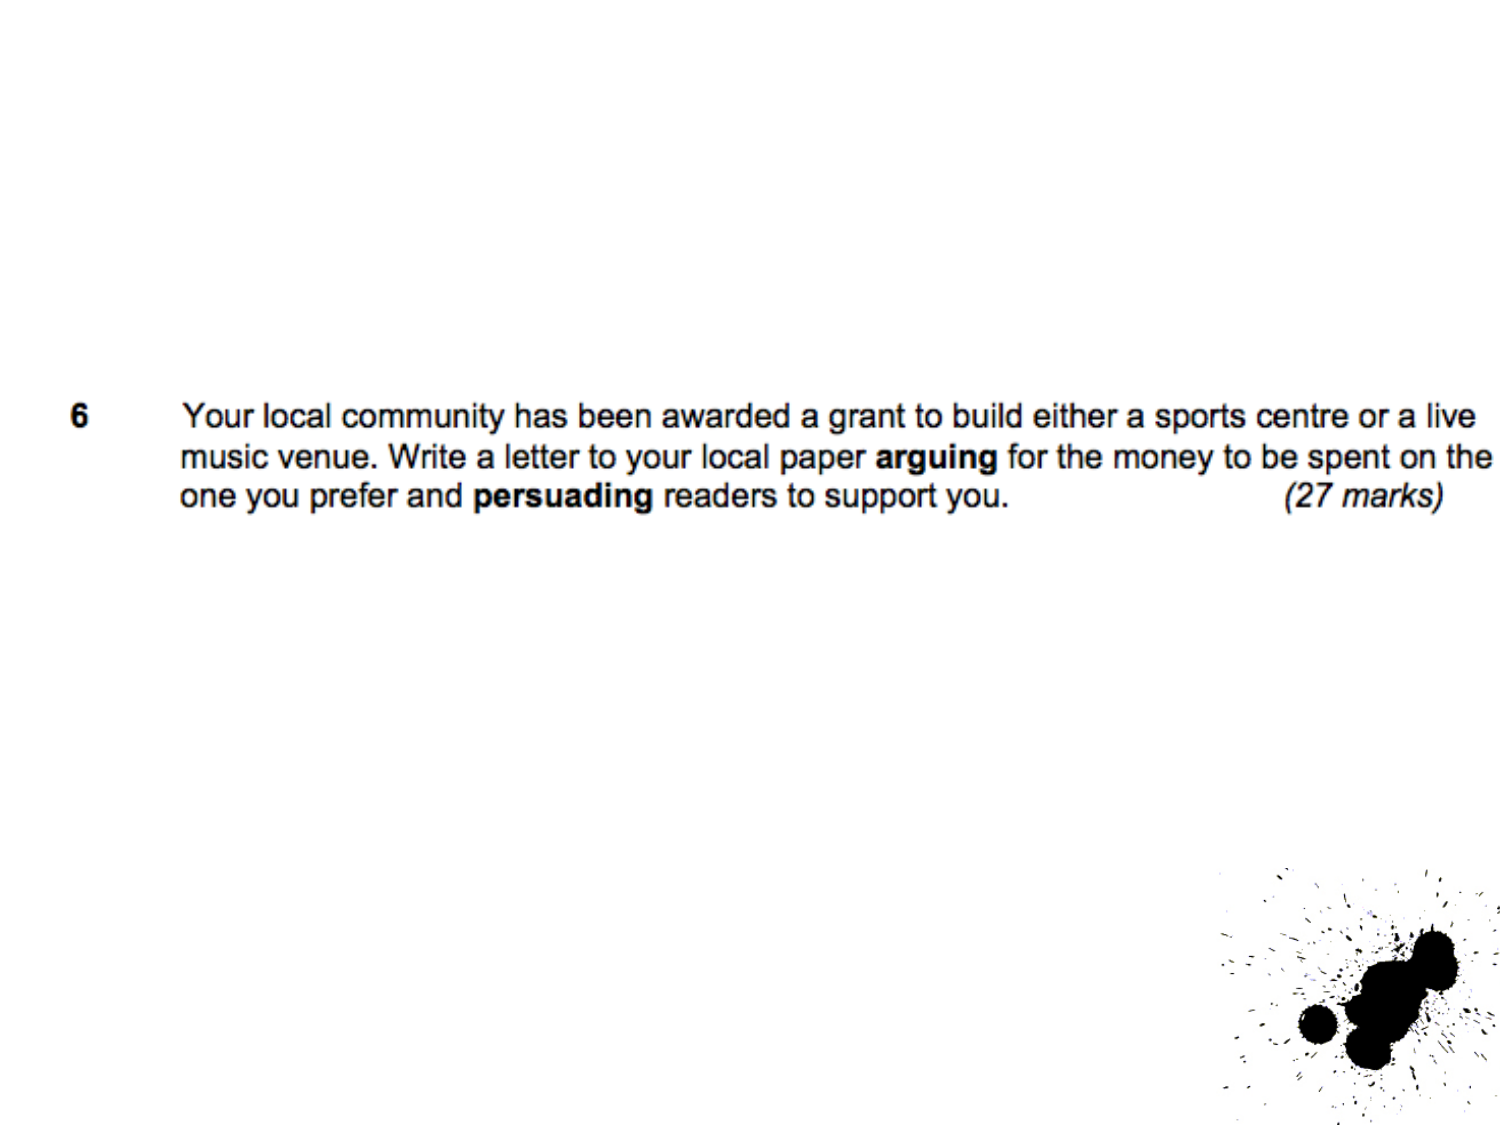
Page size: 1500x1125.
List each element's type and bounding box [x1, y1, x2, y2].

picture [1216, 868, 1500, 1125]
picture [0, 371, 1500, 527]
